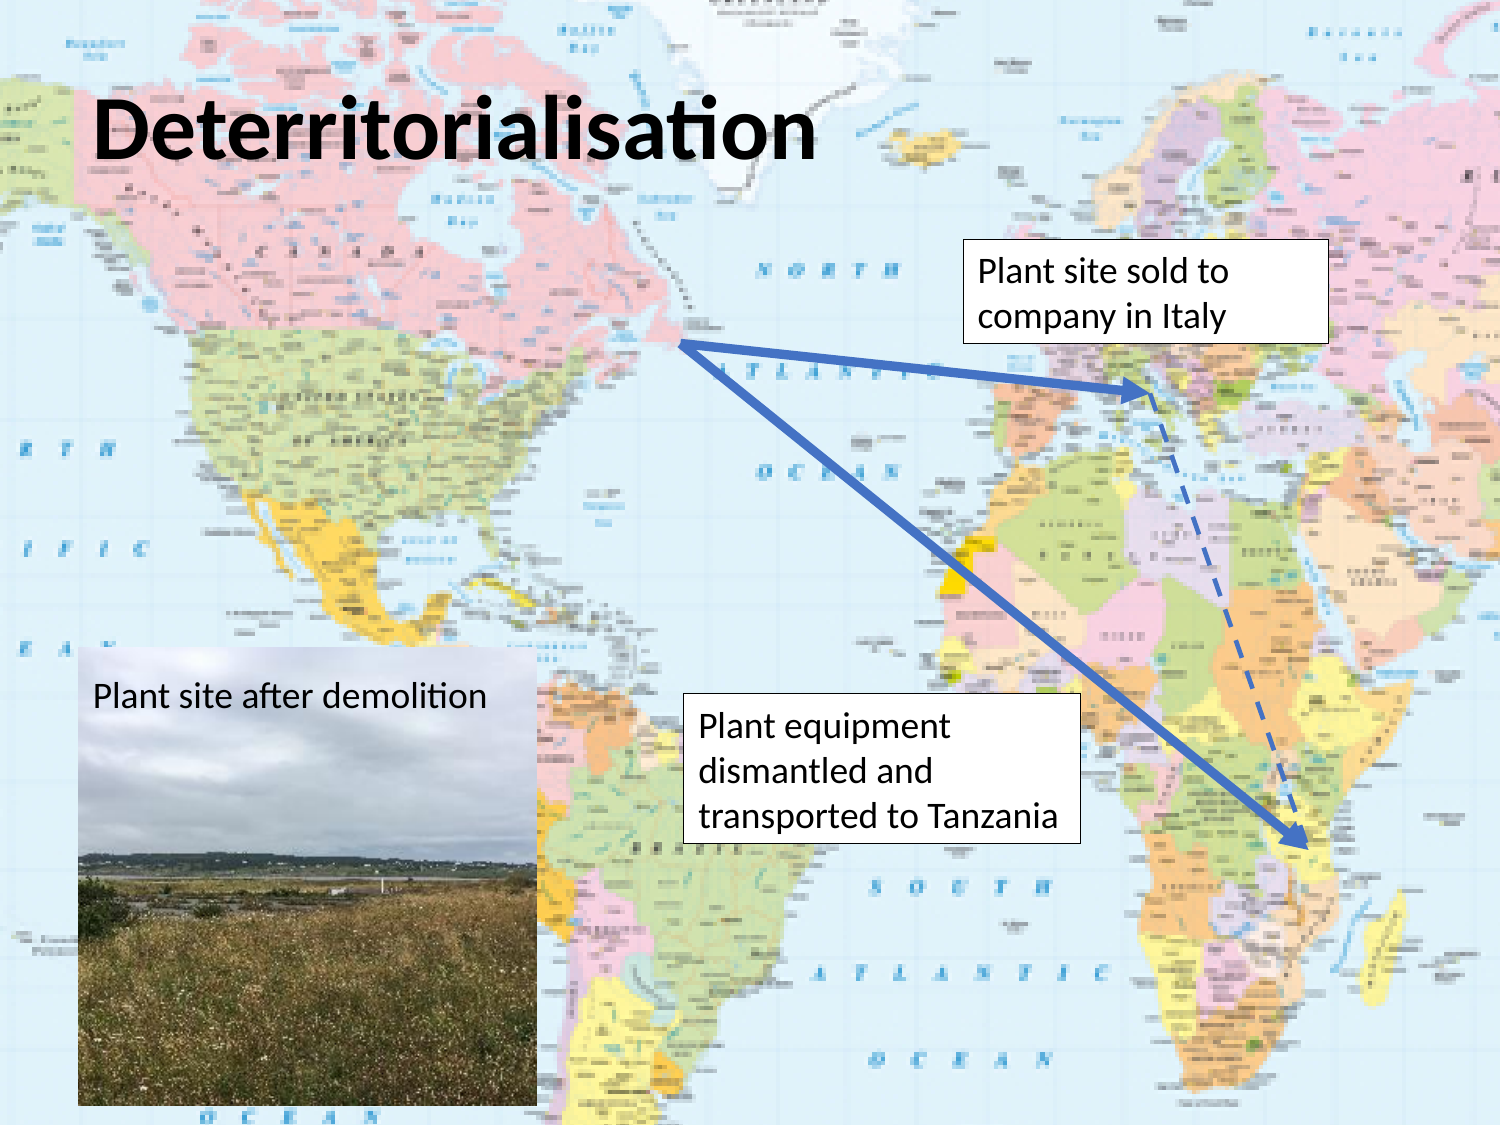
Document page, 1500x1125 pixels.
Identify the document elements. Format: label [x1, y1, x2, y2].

text_box [0, 0, 1500, 1125]
